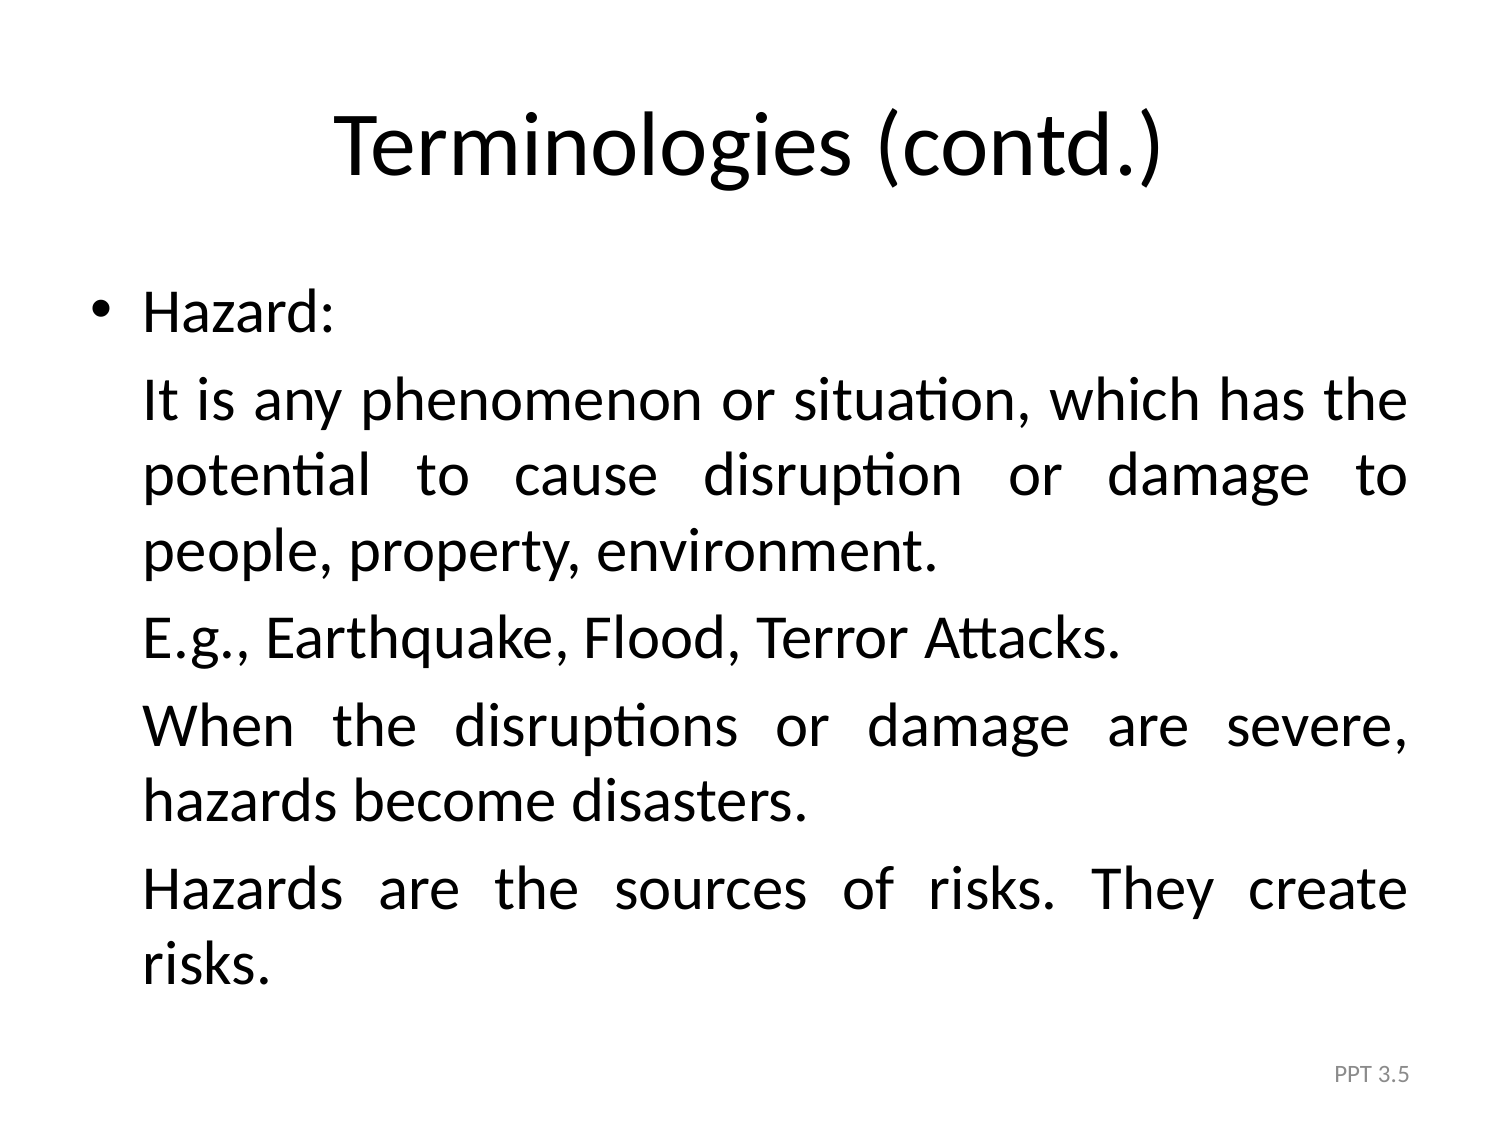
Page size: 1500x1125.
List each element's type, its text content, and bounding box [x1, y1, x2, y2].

slide_number PPT 3.5 [1074, 1042, 1425, 1103]
list Hazard: It is any phenomenon or situation, which has the potential to cause disruption or damage to people, property, environment. E.g., Earthquake, Flood, Terror Attacks. When the disruptions or damage are severe, hazards become disasters. Hazards are the sources of risks. They create risks. [75, 262, 1425, 1005]
title Terminologies (contd.) [75, 45, 1425, 233]
